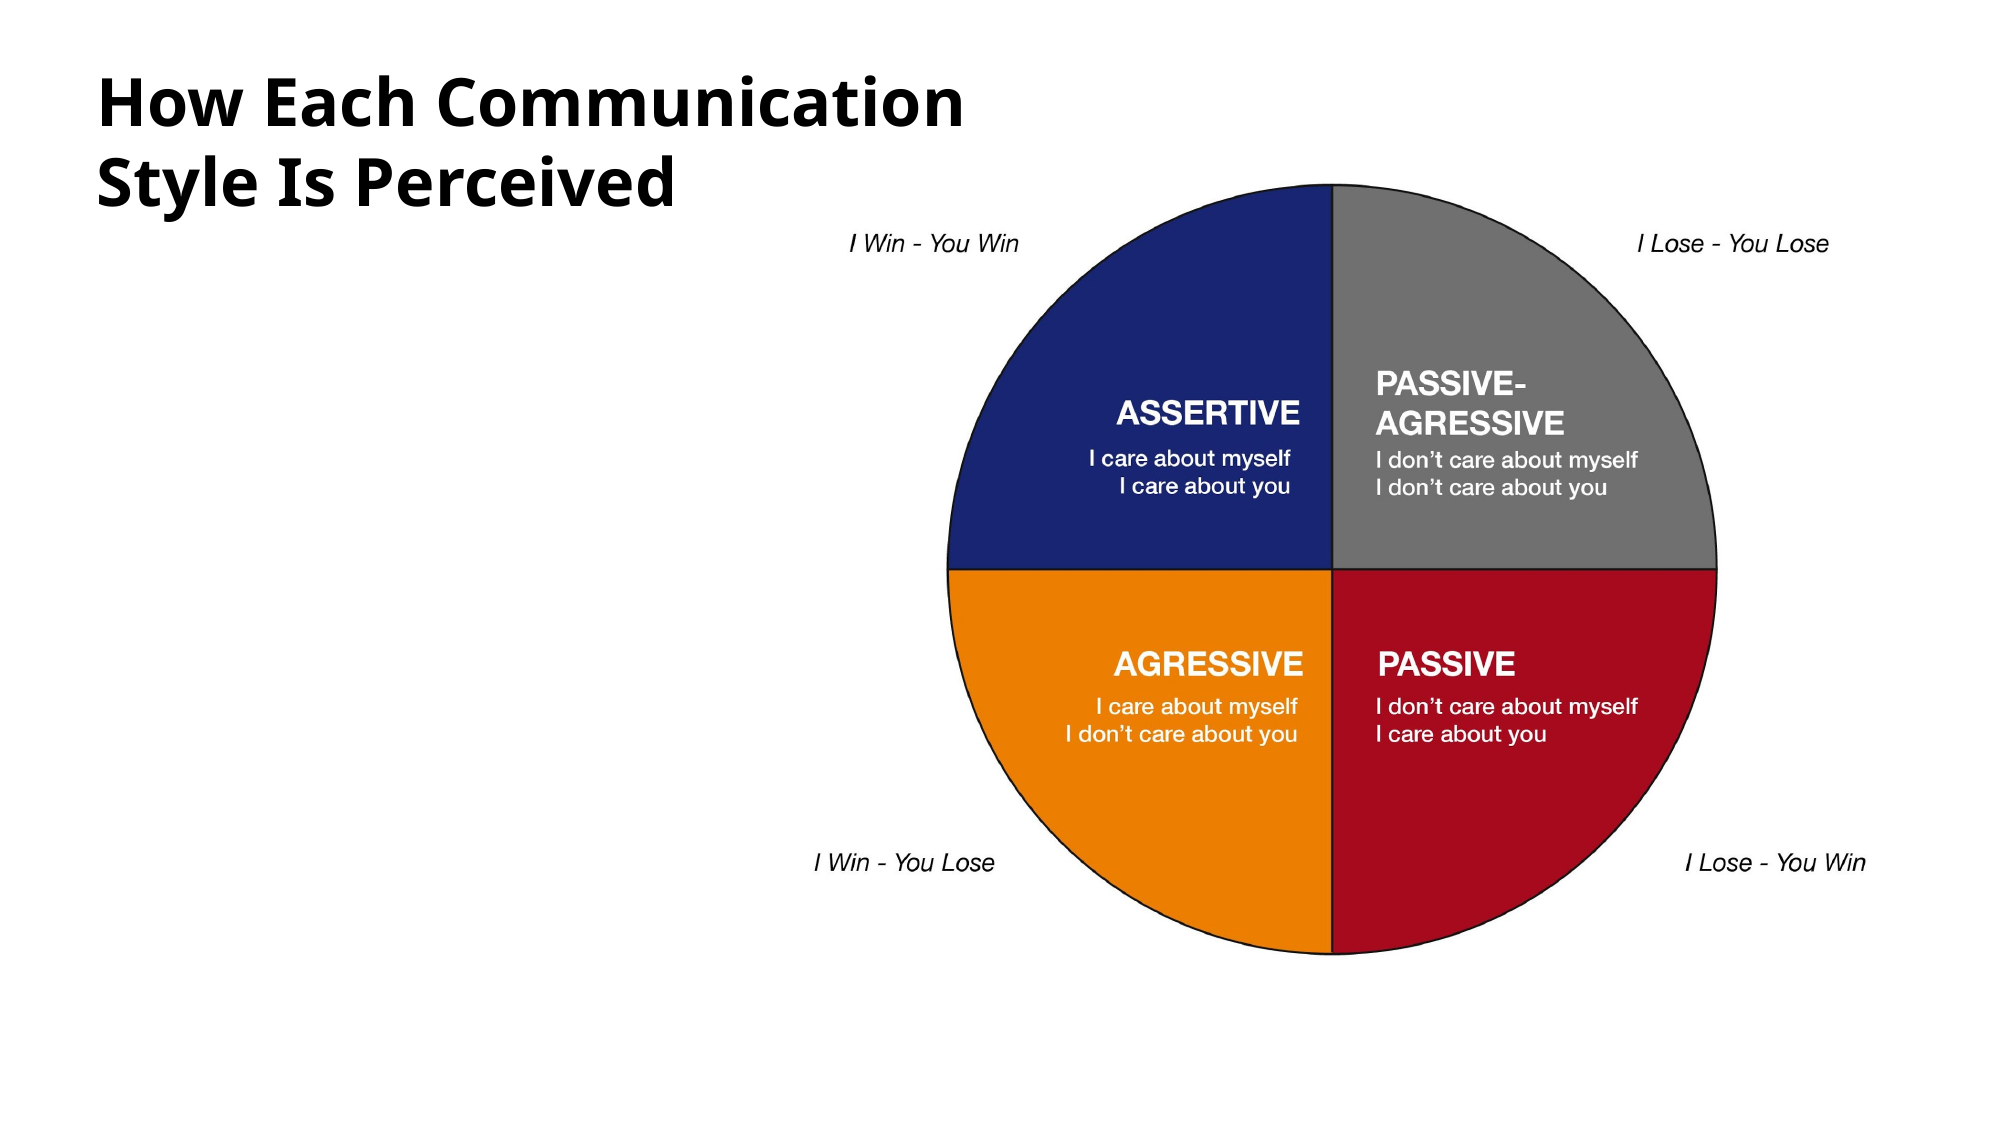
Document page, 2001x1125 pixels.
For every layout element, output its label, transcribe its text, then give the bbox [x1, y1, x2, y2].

text_box How Each Communication Style Is Perceived [81, 52, 682, 228]
picture [687, 29, 2000, 1100]
